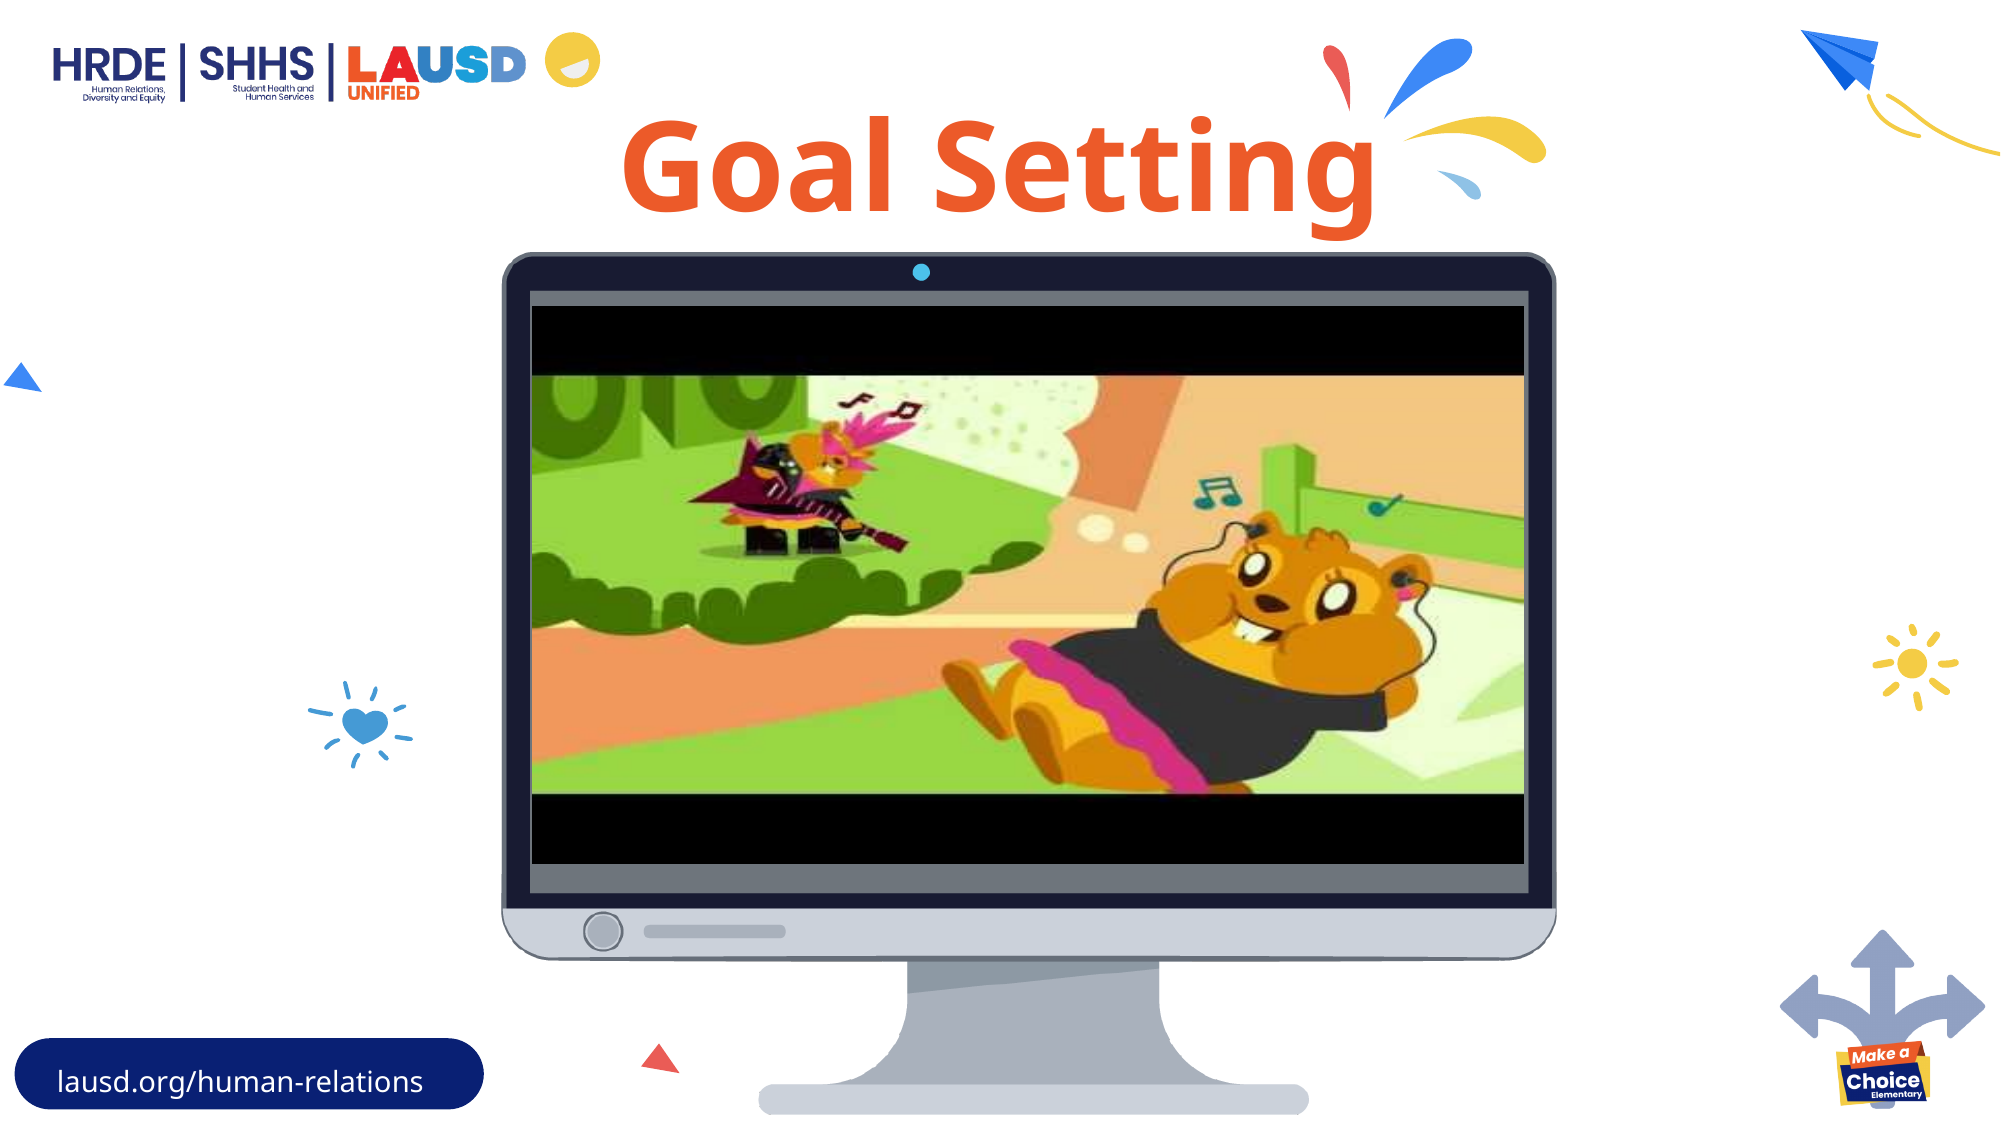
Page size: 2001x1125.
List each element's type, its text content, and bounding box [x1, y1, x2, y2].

text_box [49, 38, 529, 105]
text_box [14, 1038, 484, 1110]
picture [501, 252, 1557, 1115]
picture [1779, 902, 1986, 1109]
text_box Goal Setting [491, 79, 1509, 244]
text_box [1323, 38, 1547, 200]
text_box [531, 305, 1525, 865]
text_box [307, 680, 414, 769]
